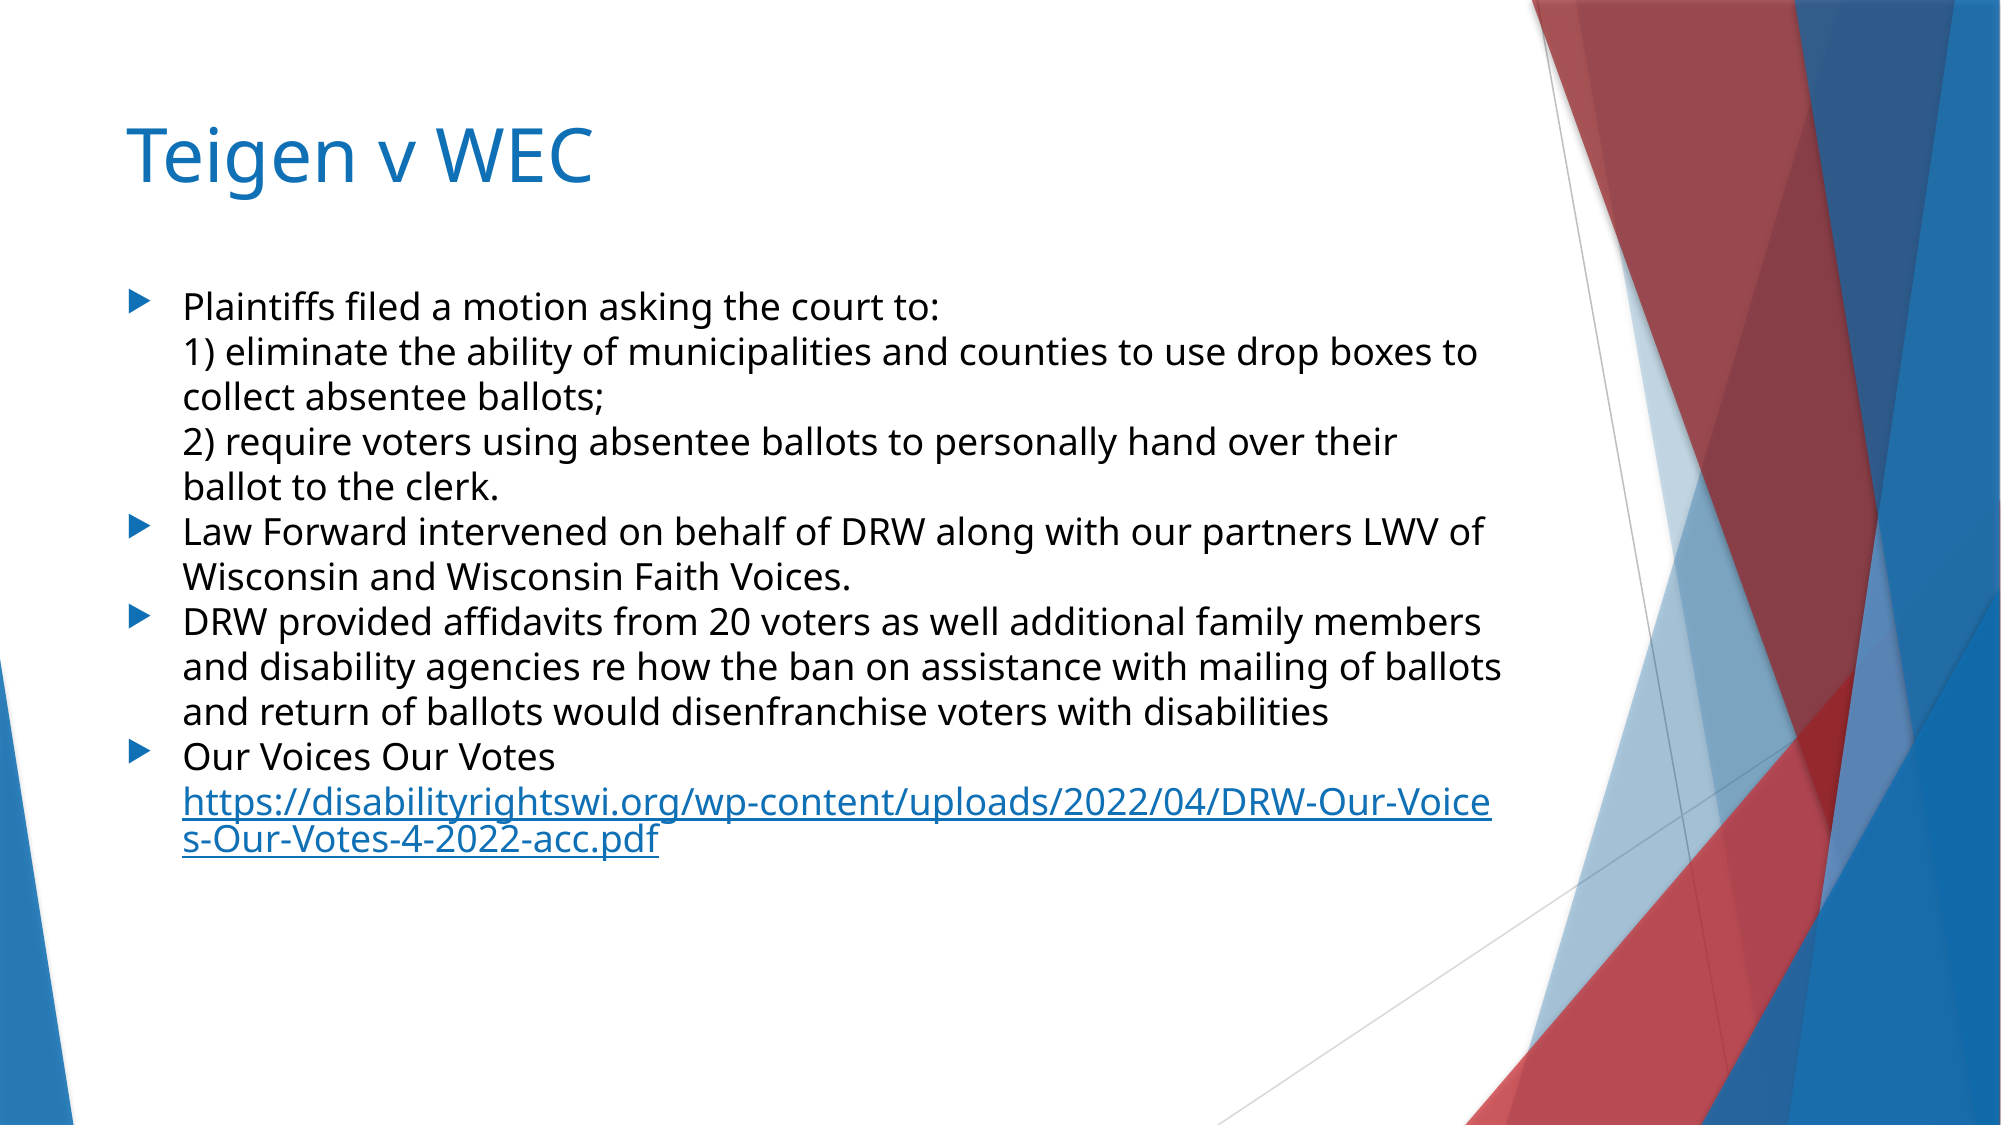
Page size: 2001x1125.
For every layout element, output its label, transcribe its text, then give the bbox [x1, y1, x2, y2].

list Plaintiffs filed a motion asking the court to: 1) eliminate the ability of municipalities and counties to use drop boxes to collect absentee ballots; 2) require voters using absentee ballots to personally hand over their ballot to the clerk. Law Forward intervened on behalf of DRW along with our partners LWV of Wisconsin and Wisconsin Faith Voices. DRW provided affidavits from 20 voters as well additional family members and disability agencies re how the ban on assistance with mailing of ballots and return of ballots would disenfranchise voters with disabilities Our Voices Our Votes https://disabilityrightswi.org/wp-content/uploads/2022/04/DRW-Our-Voices-Our-Votes-4-2022-acc.pdf [111, 275, 1522, 992]
title Teigen v WEC [111, 99, 1522, 275]
